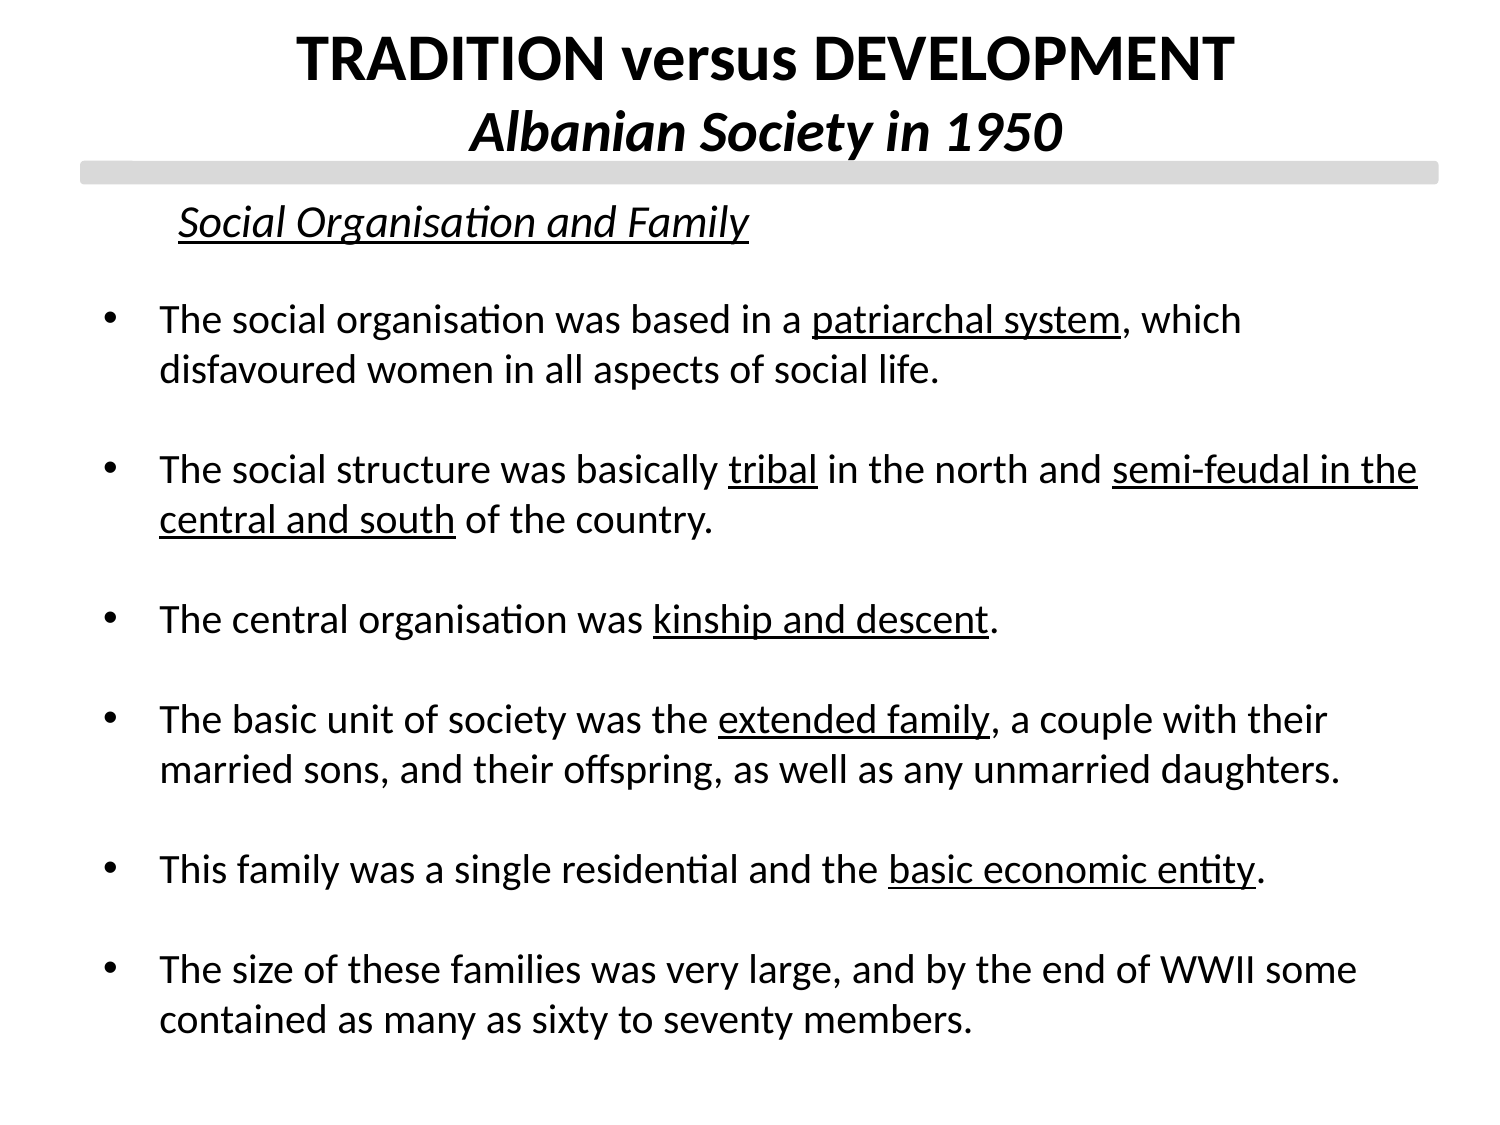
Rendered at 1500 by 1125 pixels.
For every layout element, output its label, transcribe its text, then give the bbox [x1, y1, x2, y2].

text_box TRADITION versus DEVELOPMENT Albanian Society in 1950 [132, 6, 1400, 171]
text_box [77, 158, 1441, 187]
text_box Social Organisation and Family The social organisation was based in a patriarchal system, which disfavoured women in all aspects of social life. The social structure was basically tribal in the north and semi-feudal in the central and south of the country. The central organisation was kinship and descent. The basic unit of society was the extended family, a couple with their married sons, and their offspring, as well as any unmarried daughters. This family was a single residential and the basic economic entity. The size of these families was very large, and by the end of WWII some contained as many as sixty to seventy members. [88, 184, 1447, 1050]
